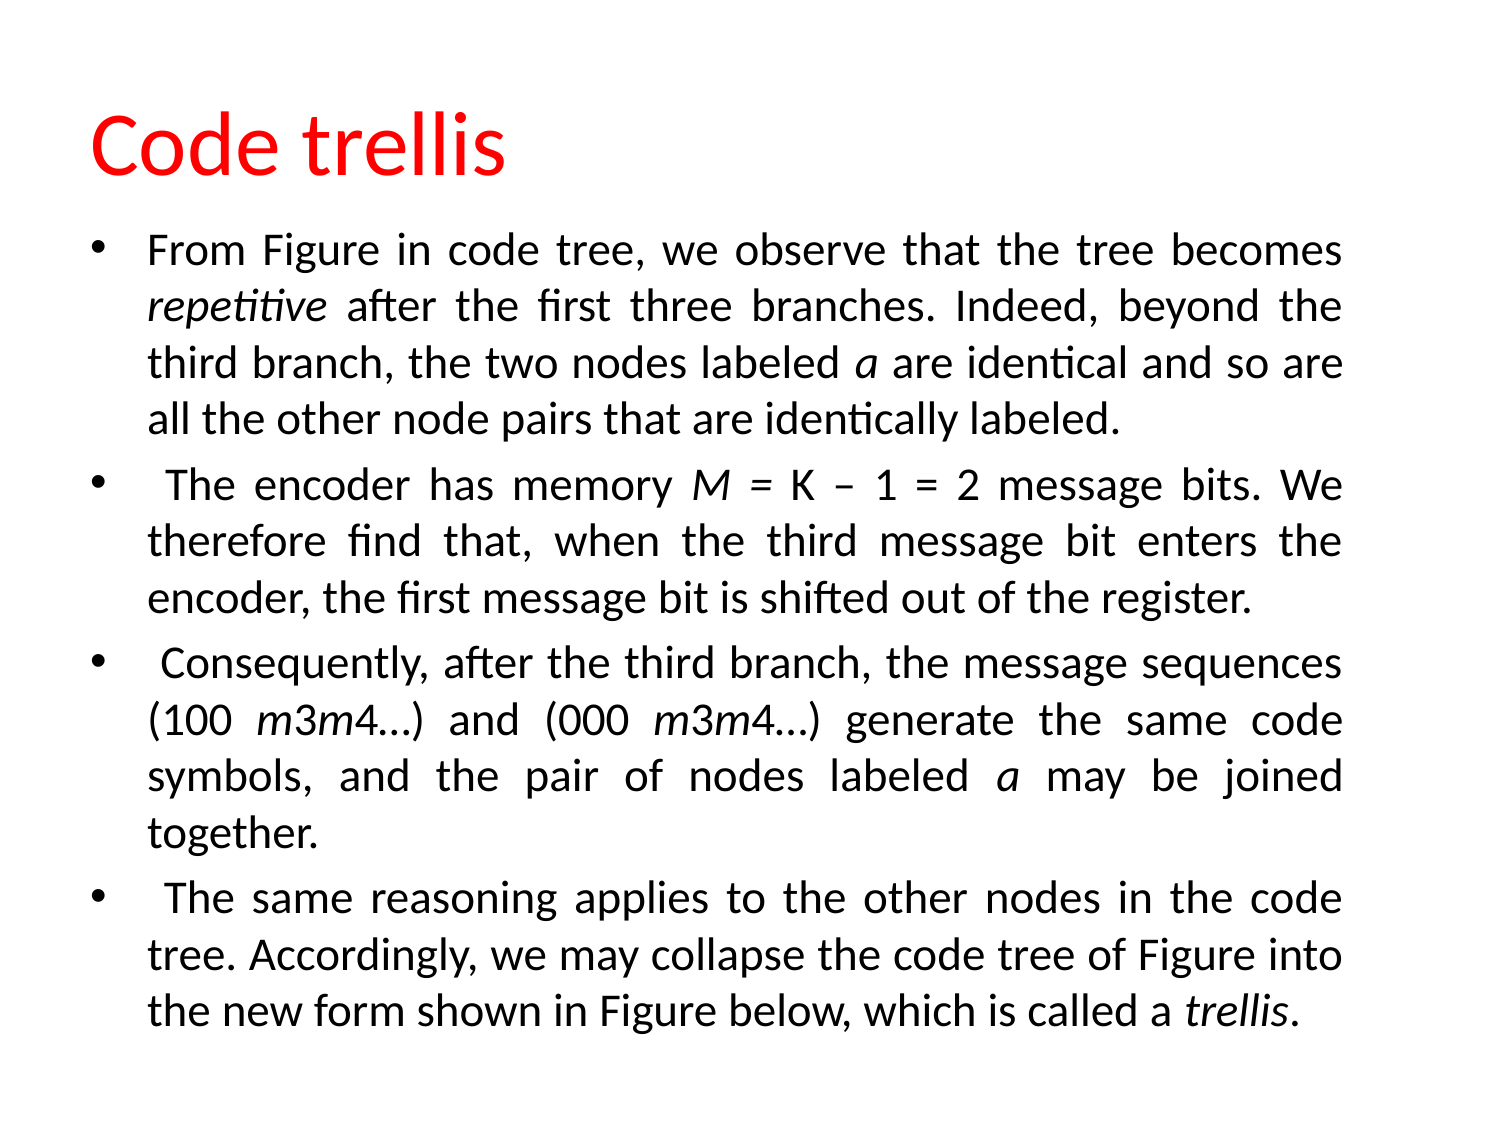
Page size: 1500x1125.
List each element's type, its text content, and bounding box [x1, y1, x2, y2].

list From Figure in code tree, we observe that the tree becomes repetitive after the first three branches. Indeed, beyond the third branch, the two nodes labeled a are identical and so are all the other node pairs that are identically labeled. The encoder has memory M = K – 1 = 2 message bits. We therefore find that, when the third message bit enters the encoder, the first message bit is shifted out of the register. Consequently, after the third branch, the message sequences (100 m3m4…) and (000 m3m4…) generate the same code symbols, and the pair of nodes labeled a may be joined together. The same reasoning applies to the other nodes in the code tree. Accordingly, we may collapse the code tree of Figure into the new form shown in Figure below, which is called a trellis. [75, 210, 1360, 1067]
title Code trellis [75, 45, 1425, 233]
